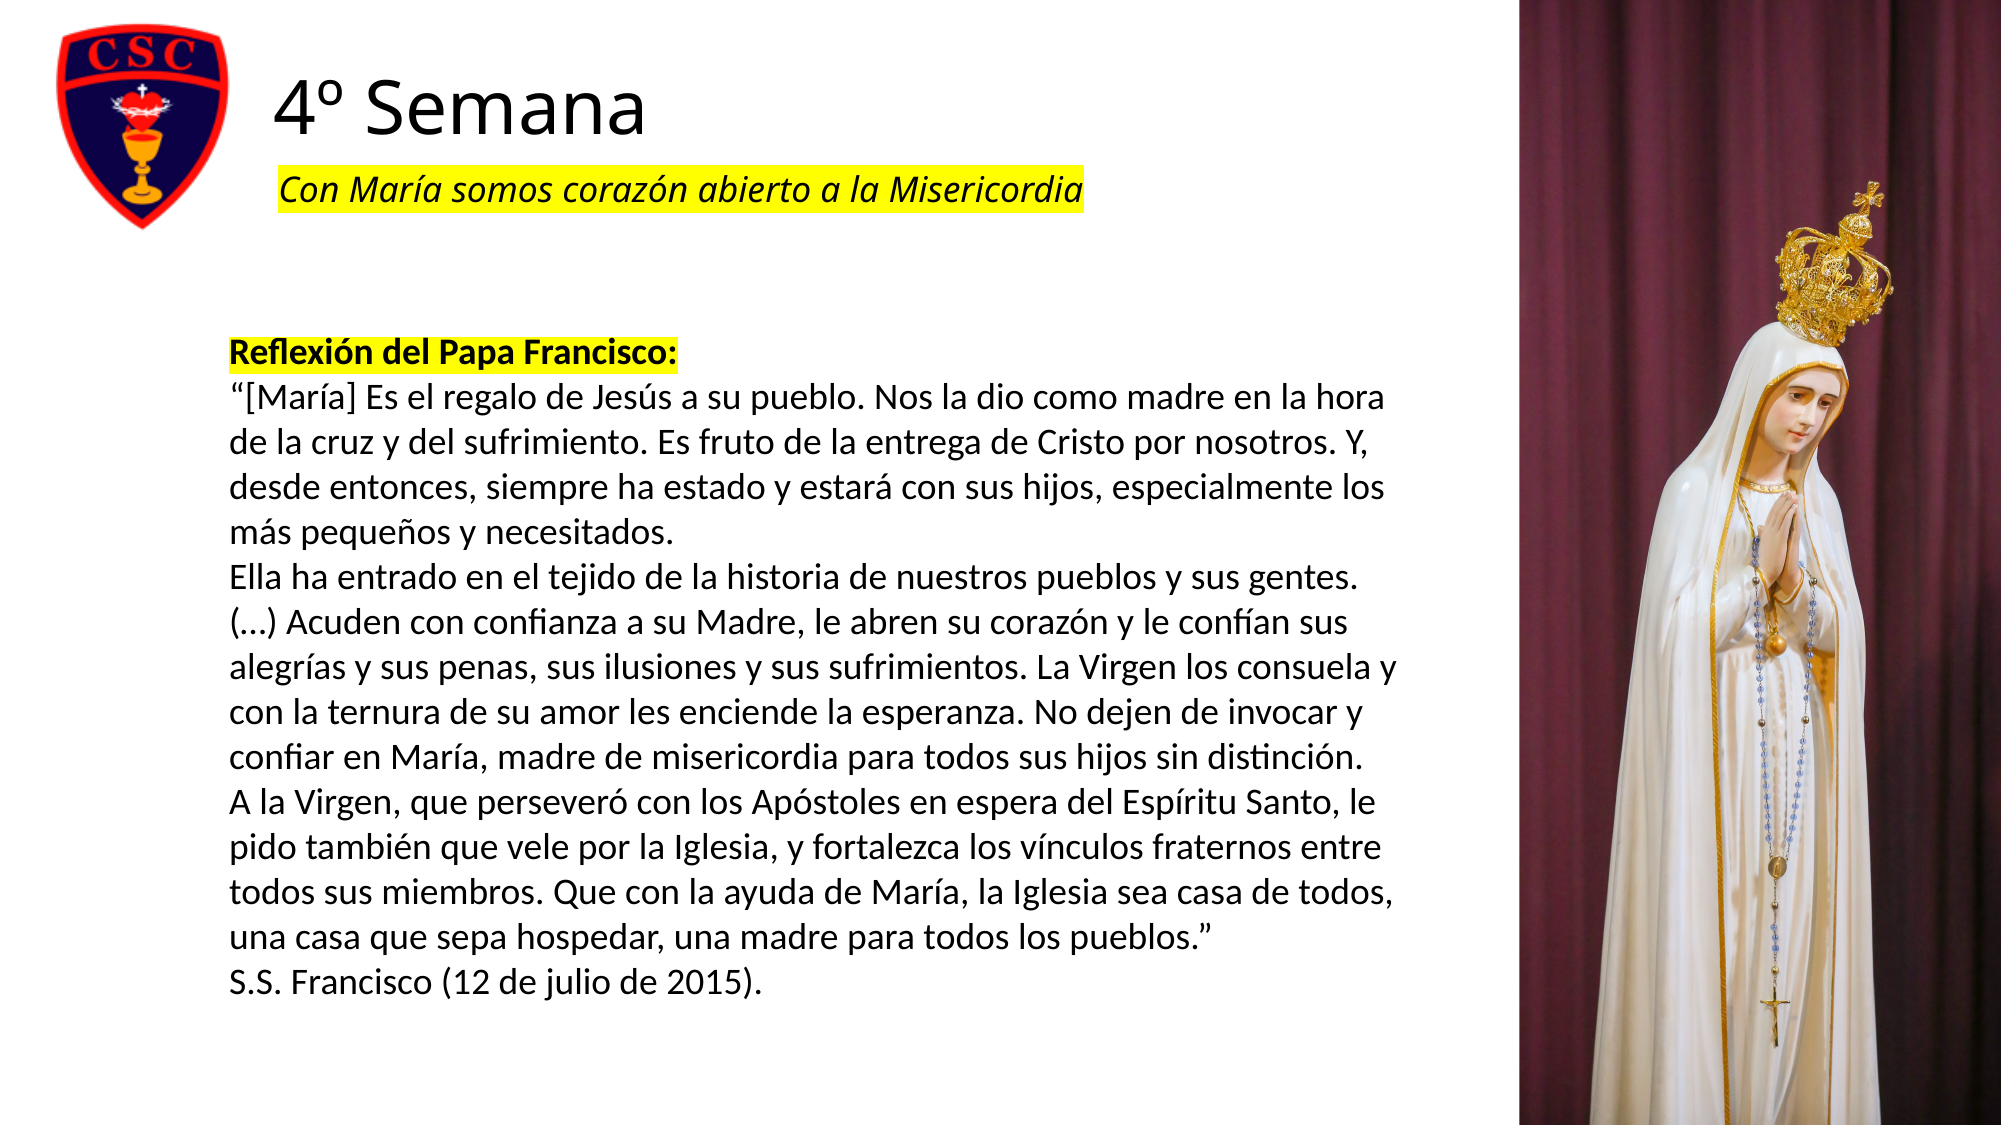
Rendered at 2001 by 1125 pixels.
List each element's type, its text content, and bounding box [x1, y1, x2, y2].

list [1519, 0, 2000, 1125]
title 4º Semana [259, 31, 1261, 158]
picture [36, 0, 258, 268]
text_box [0, 0, 1519, 1125]
text_box Con María somos corazón abierto a la Misericordia [263, 147, 1182, 218]
text_box Reflexión del Papa Francisco: “[María] Es el regalo de Jesús a su pueblo. Nos la dio como madre en la hora de la cruz y del sufrimiento. Es fruto de la entrega de Cristo por nosotros. Y, desde entonces, siempre ha estado y estará con sus hijos, especialmente los más pequeños y necesitados. Ella ha entrado en el tejido de la historia de nuestros pueblos y sus gentes. (…) Acuden con confianza a su Madre, le abren su corazón y le confían sus alegrías y sus penas, sus ilusiones y sus sufrimientos. La Virgen los consuela y con la ternura de su amor les enciende la esperanza. No dejen de invocar y confiar en María, madre de misericordia para todos sus hijos sin distinción. A la Virgen, que perseveró con los Apóstoles en espera del Espíritu Santo, le pido también que vele por la Iglesia, y fortalezca los vínculos fraternos entre todos sus miembros. Que con la ayuda de María, la Iglesia sea casa de todos, una casa que sepa hospedar, una madre para todos los pueblos.” S.S. Francisco (12 de julio de 2015). [214, 319, 1424, 1010]
